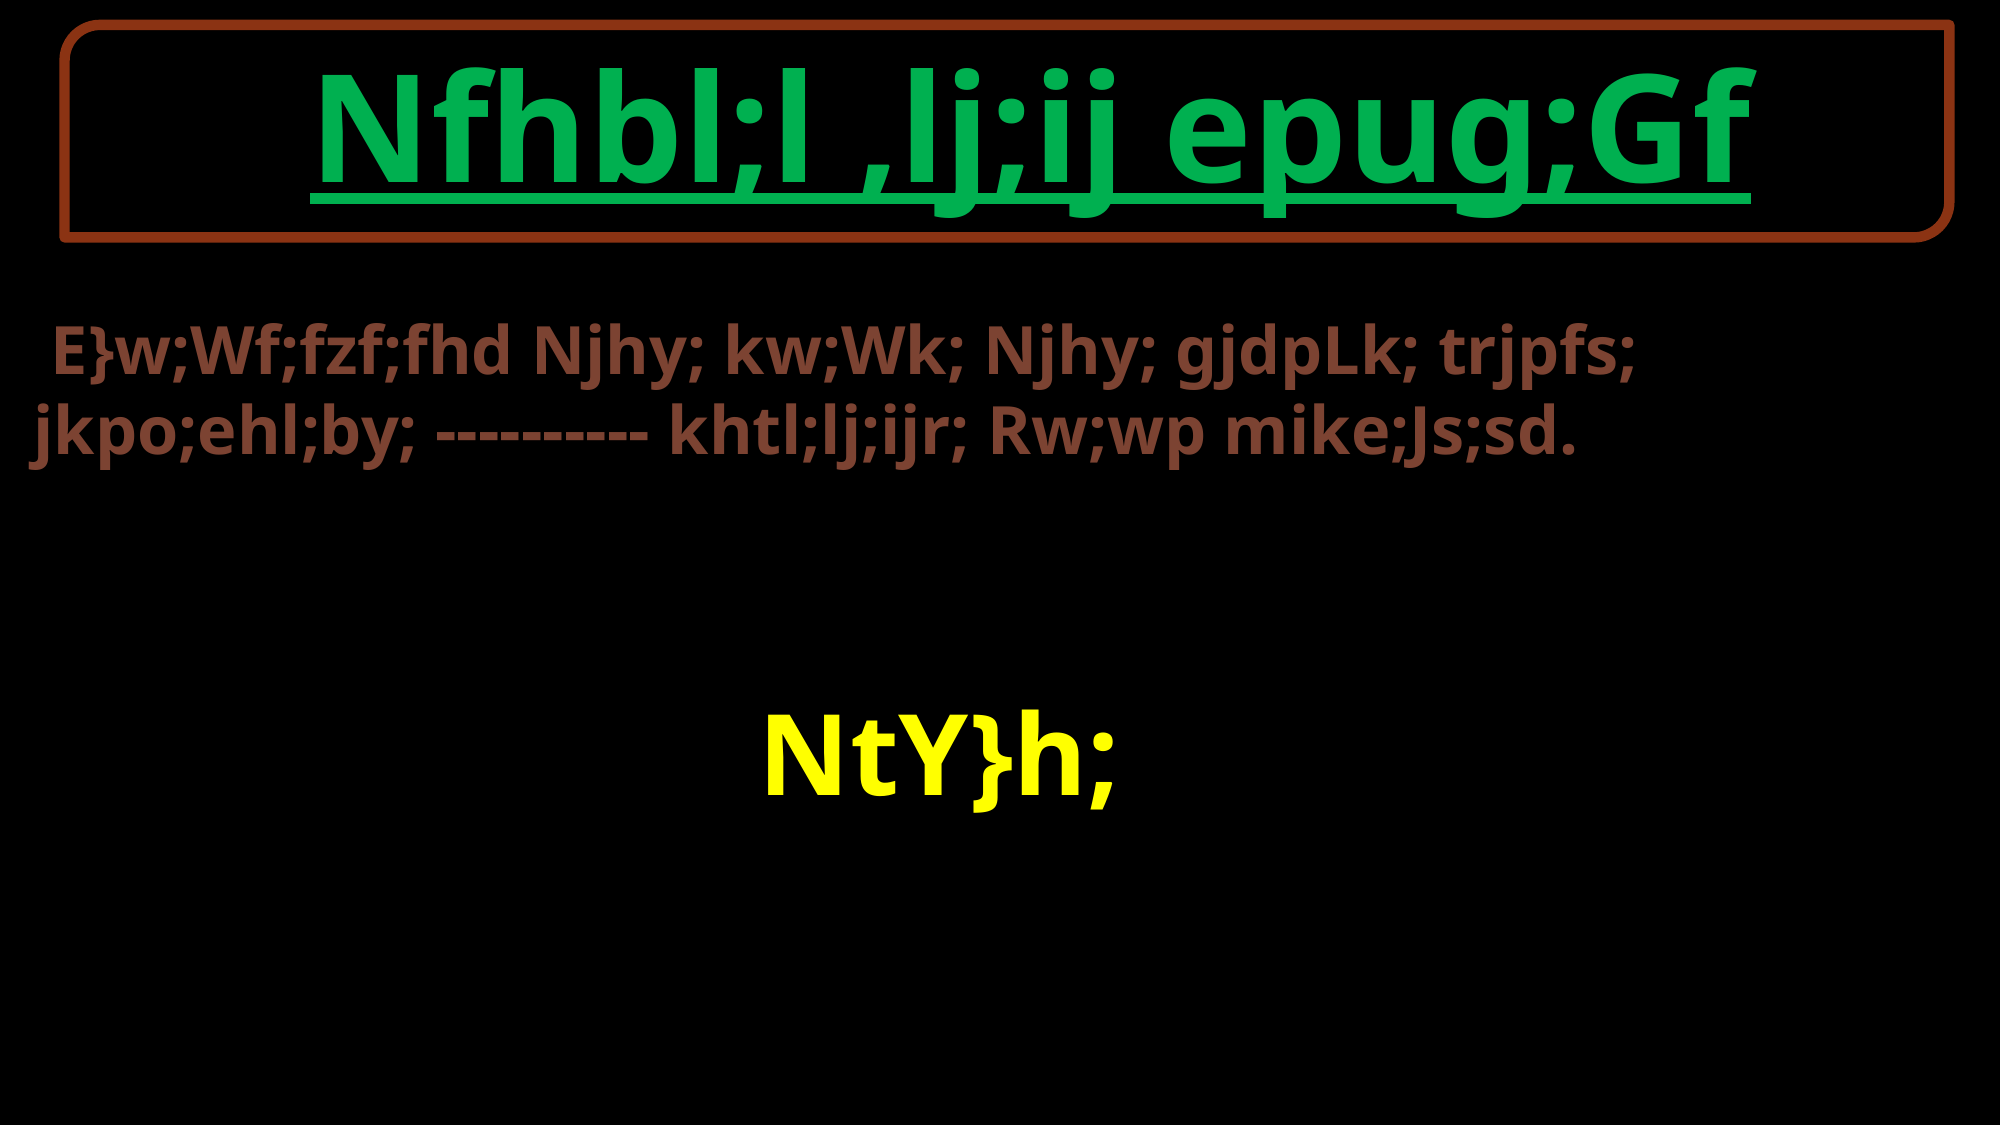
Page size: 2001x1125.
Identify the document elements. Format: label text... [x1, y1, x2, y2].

list E}w;Wf;fzf;fhd Njhy; kw;Wk; Njhy; gjdpLk; trjpfs; jkpo;ehl;by; ---------- khtl;lj;ijr; Rw;wp mike;Js;sd. [12, 299, 1991, 761]
text_box Nfhbl;l ,lj;ij epug;Gf [174, 24, 1886, 220]
text_box [63, 23, 1951, 239]
list NtY}h; [354, 675, 1460, 835]
